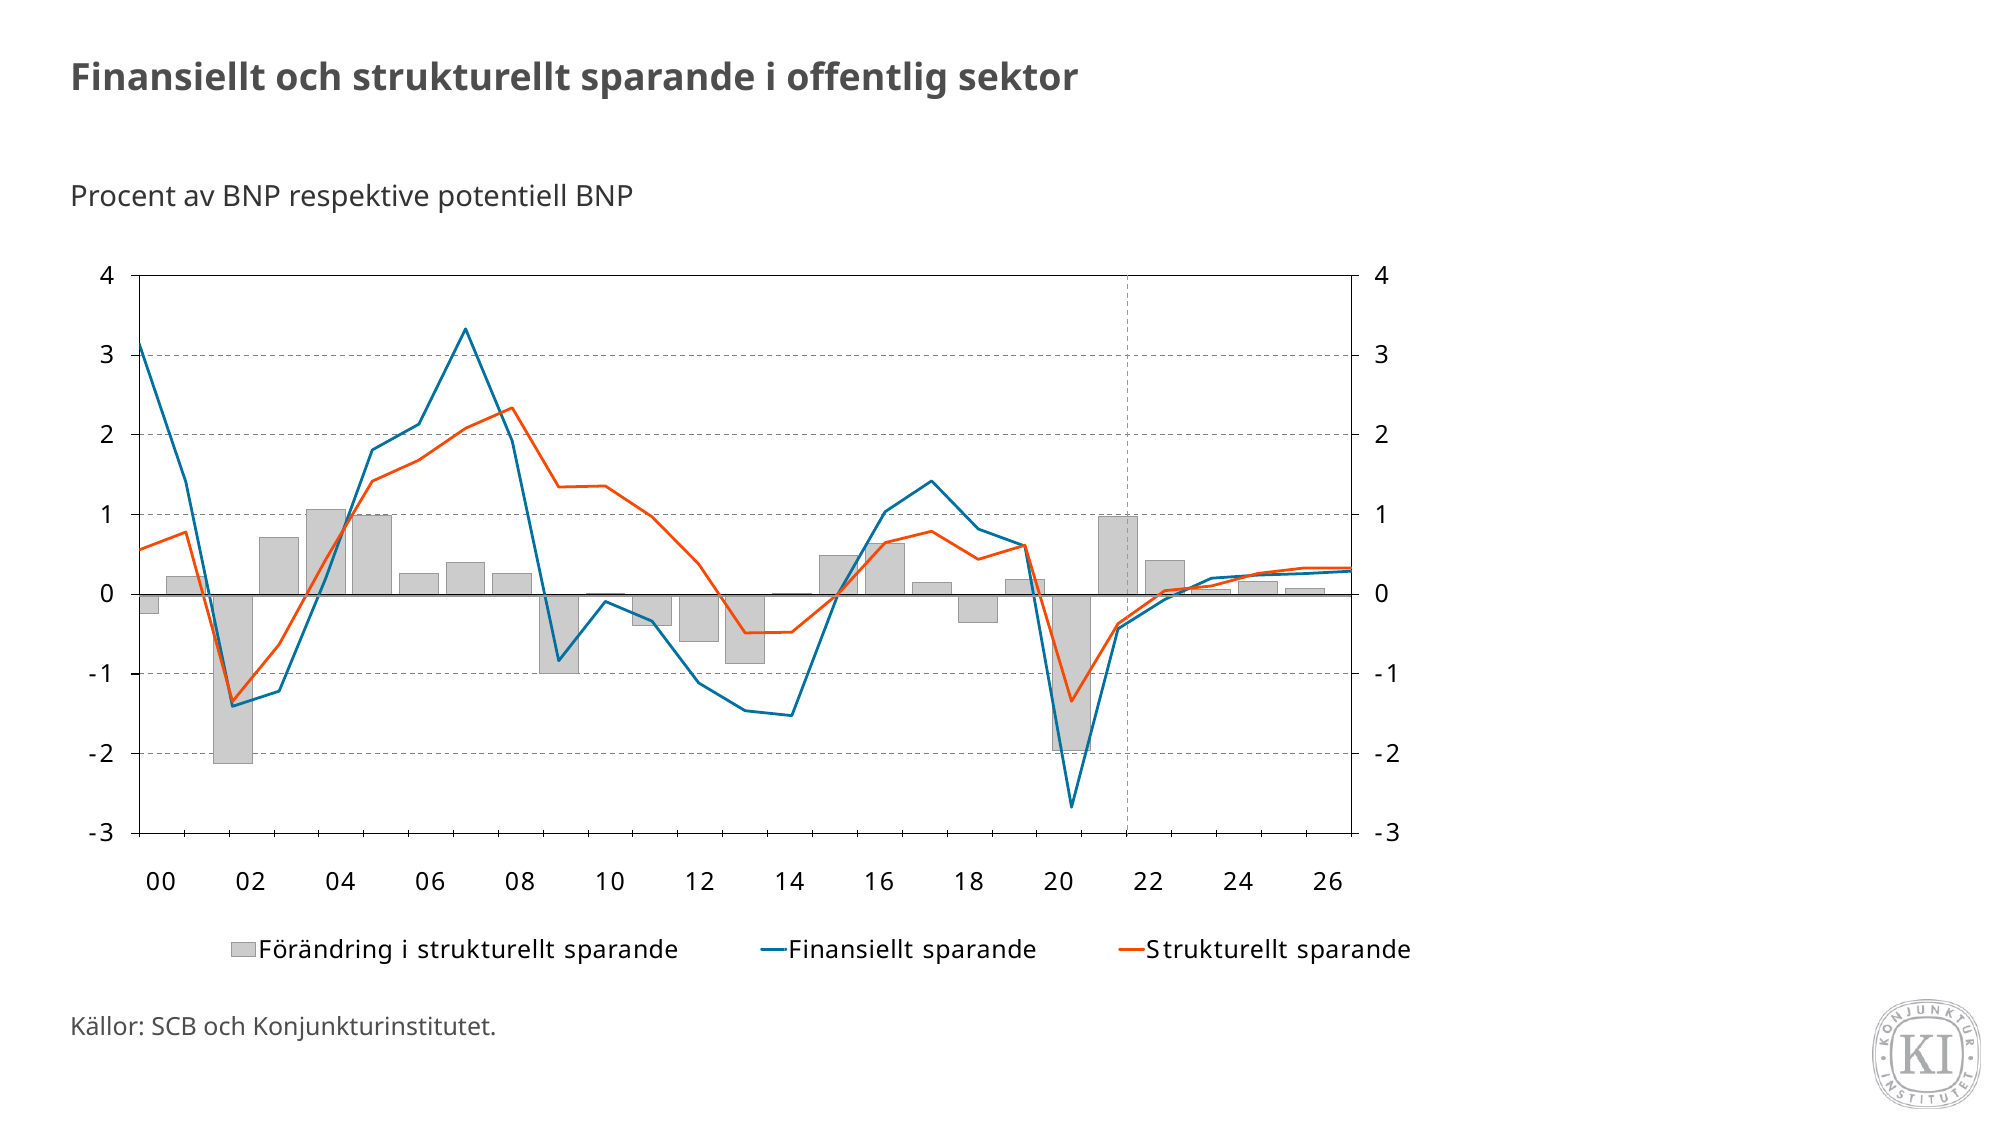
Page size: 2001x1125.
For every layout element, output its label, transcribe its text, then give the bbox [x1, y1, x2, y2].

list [72, 249, 1491, 984]
list Procent av BNP respektive potentiell BNP [55, 137, 1476, 220]
title Finansiellt och strukturellt sparande i offentlig sektor [55, 45, 1476, 128]
picture [1872, 999, 1981, 1109]
subtitle Källor: SCB och Konjunkturinstitutet. [55, 1003, 1476, 1106]
